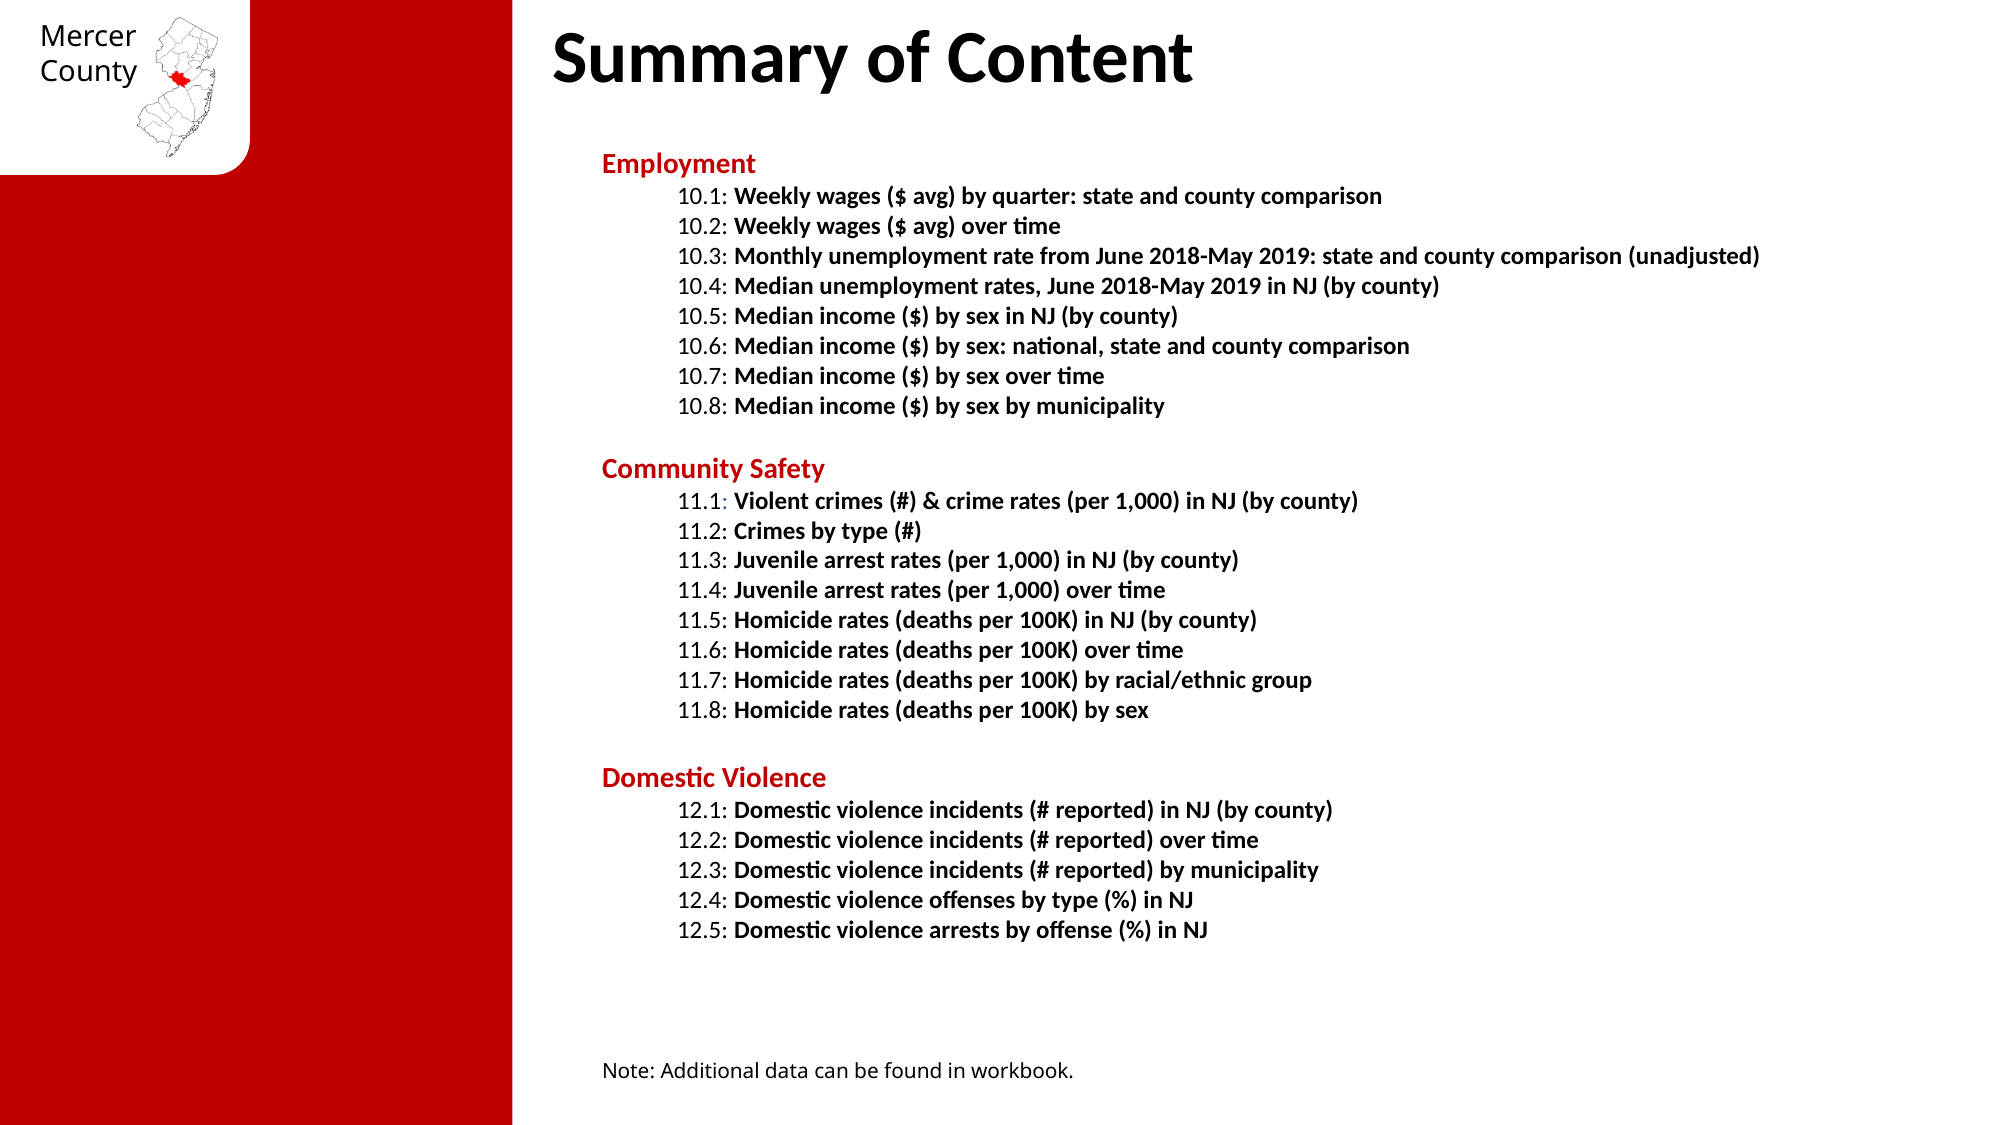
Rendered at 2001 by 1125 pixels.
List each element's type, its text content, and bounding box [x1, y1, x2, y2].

text_box Note: Additional data can be found in workbook. [587, 1050, 1863, 1090]
picture [137, 17, 218, 157]
